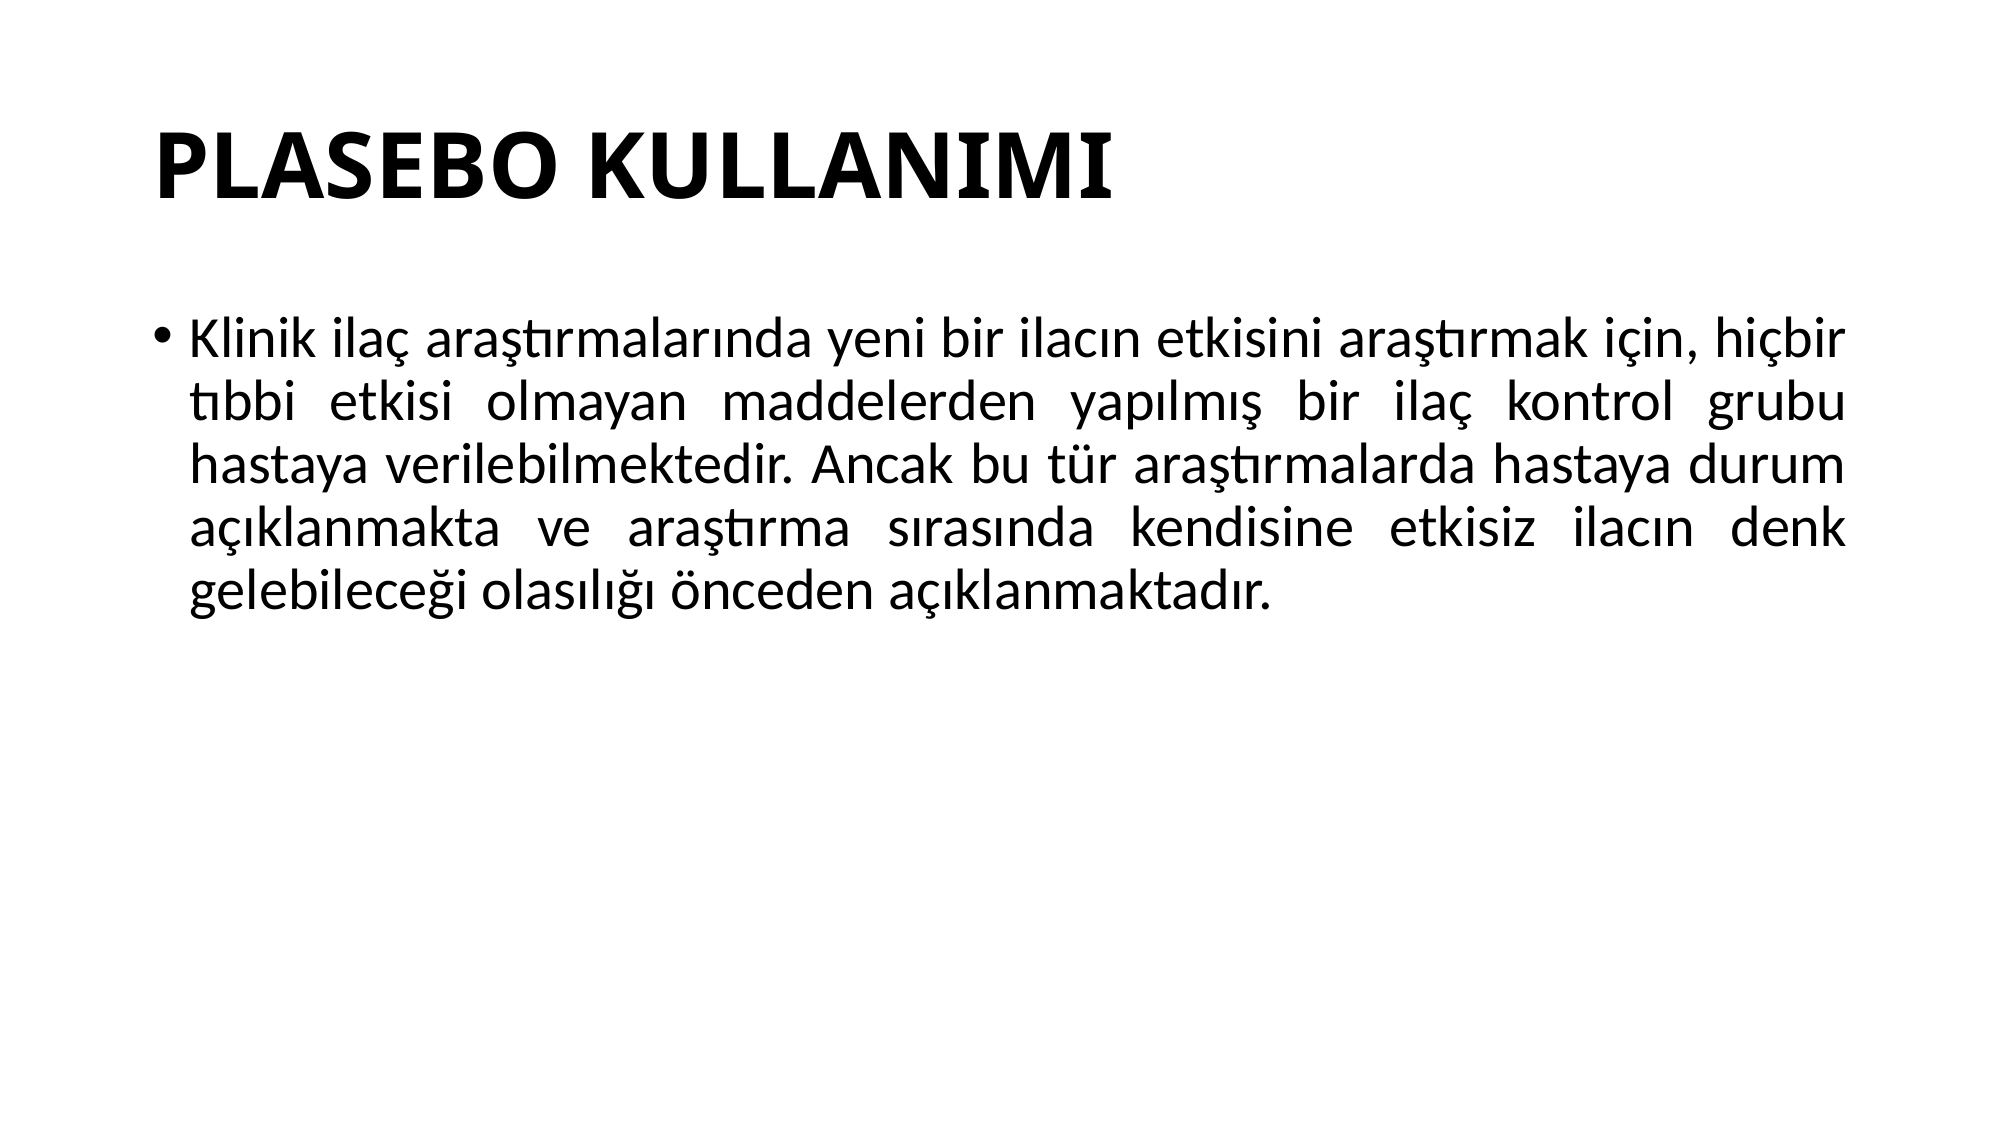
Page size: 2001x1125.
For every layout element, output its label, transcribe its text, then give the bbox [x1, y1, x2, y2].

list Klinik ilaç araştırmalarında yeni bir ilacın etkisini araştırmak için, hiçbir tıbbi etkisi olmayan maddelerden yapılmış bir ilaç kontrol grubu hastaya verilebilmektedir. Ancak bu tür araştırmalarda hastaya durum açıklanmakta ve araştırma sırasında kendisine etkisiz ilacın denk gelebileceği olasılığı önceden açıklanmaktadır. [137, 299, 1863, 1014]
title PLASEBO KULLANIMI [137, 59, 1863, 278]
